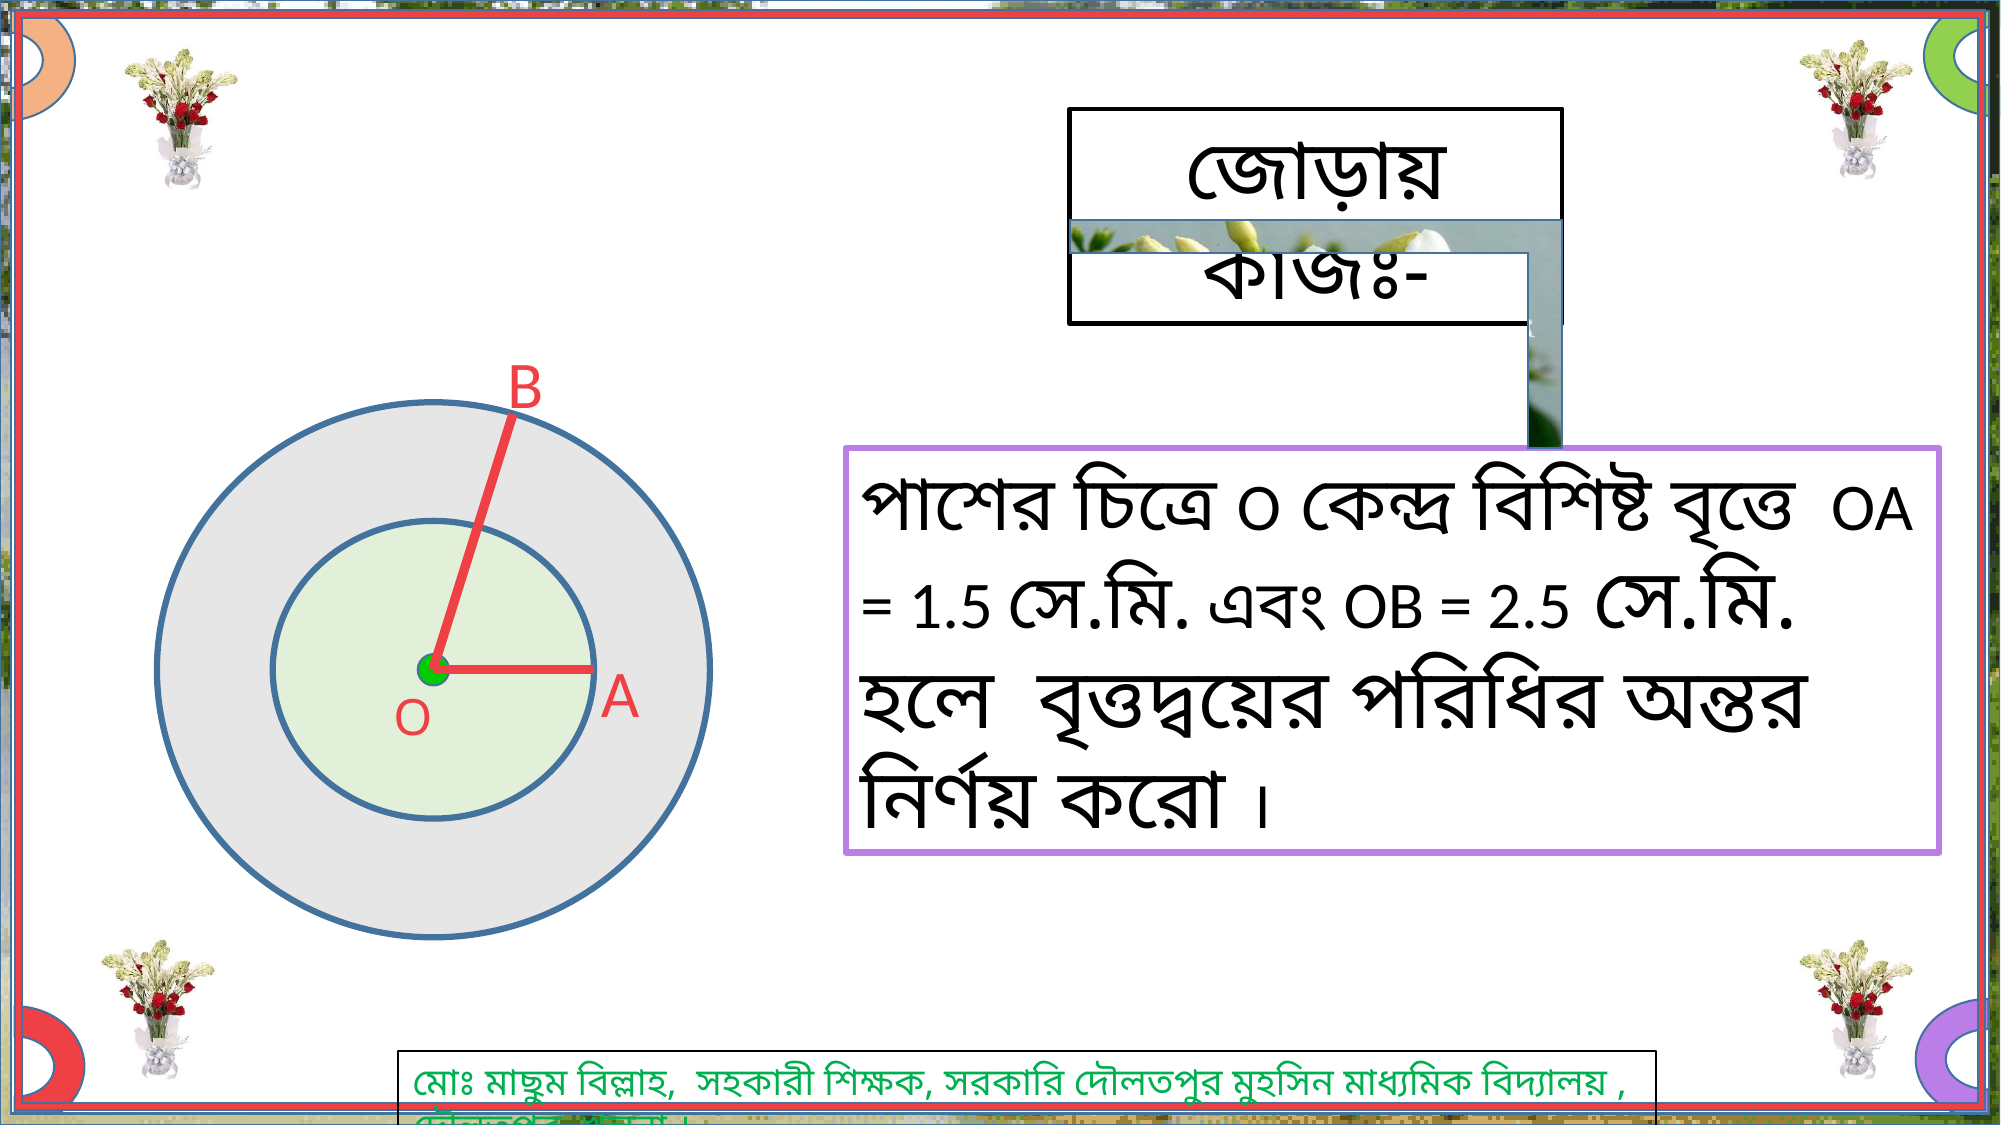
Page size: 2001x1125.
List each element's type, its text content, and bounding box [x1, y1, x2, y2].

picture [120, 46, 240, 191]
picture [454, 1119, 479, 1124]
picture [97, 937, 217, 1081]
picture [1795, 37, 1915, 181]
picture [431, 1119, 452, 1124]
picture [1795, 937, 1915, 1081]
picture [630, 1119, 650, 1124]
picture [653, 1119, 661, 1124]
text_box পাশের চিত্রে O কেন্দ্র বিশিষ্ট বৃত্তে OA = 1.5 সে.মি. এবং OB = 2.5 সে.মি. হলে বৃত্তদ্বয়ের পরিধির অন্তর নির্ণয় করো । [845, 447, 1940, 853]
picture [419, 1119, 428, 1124]
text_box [156, 333, 710, 938]
picture [603, 1119, 627, 1124]
picture [602, 1115, 661, 1119]
picture [517, 1119, 528, 1124]
picture [535, 1115, 600, 1124]
text_box [1069, 219, 1563, 449]
text_box জোড়ায় কাজঃ- [1069, 254, 1527, 324]
picture [454, 1115, 532, 1124]
picture [1, 1, 1999, 1124]
picture [535, 1119, 554, 1124]
picture [399, 1115, 452, 1124]
text_box জোড়ায় কাজঃ- [1069, 108, 1563, 219]
picture [663, 1115, 1655, 1124]
